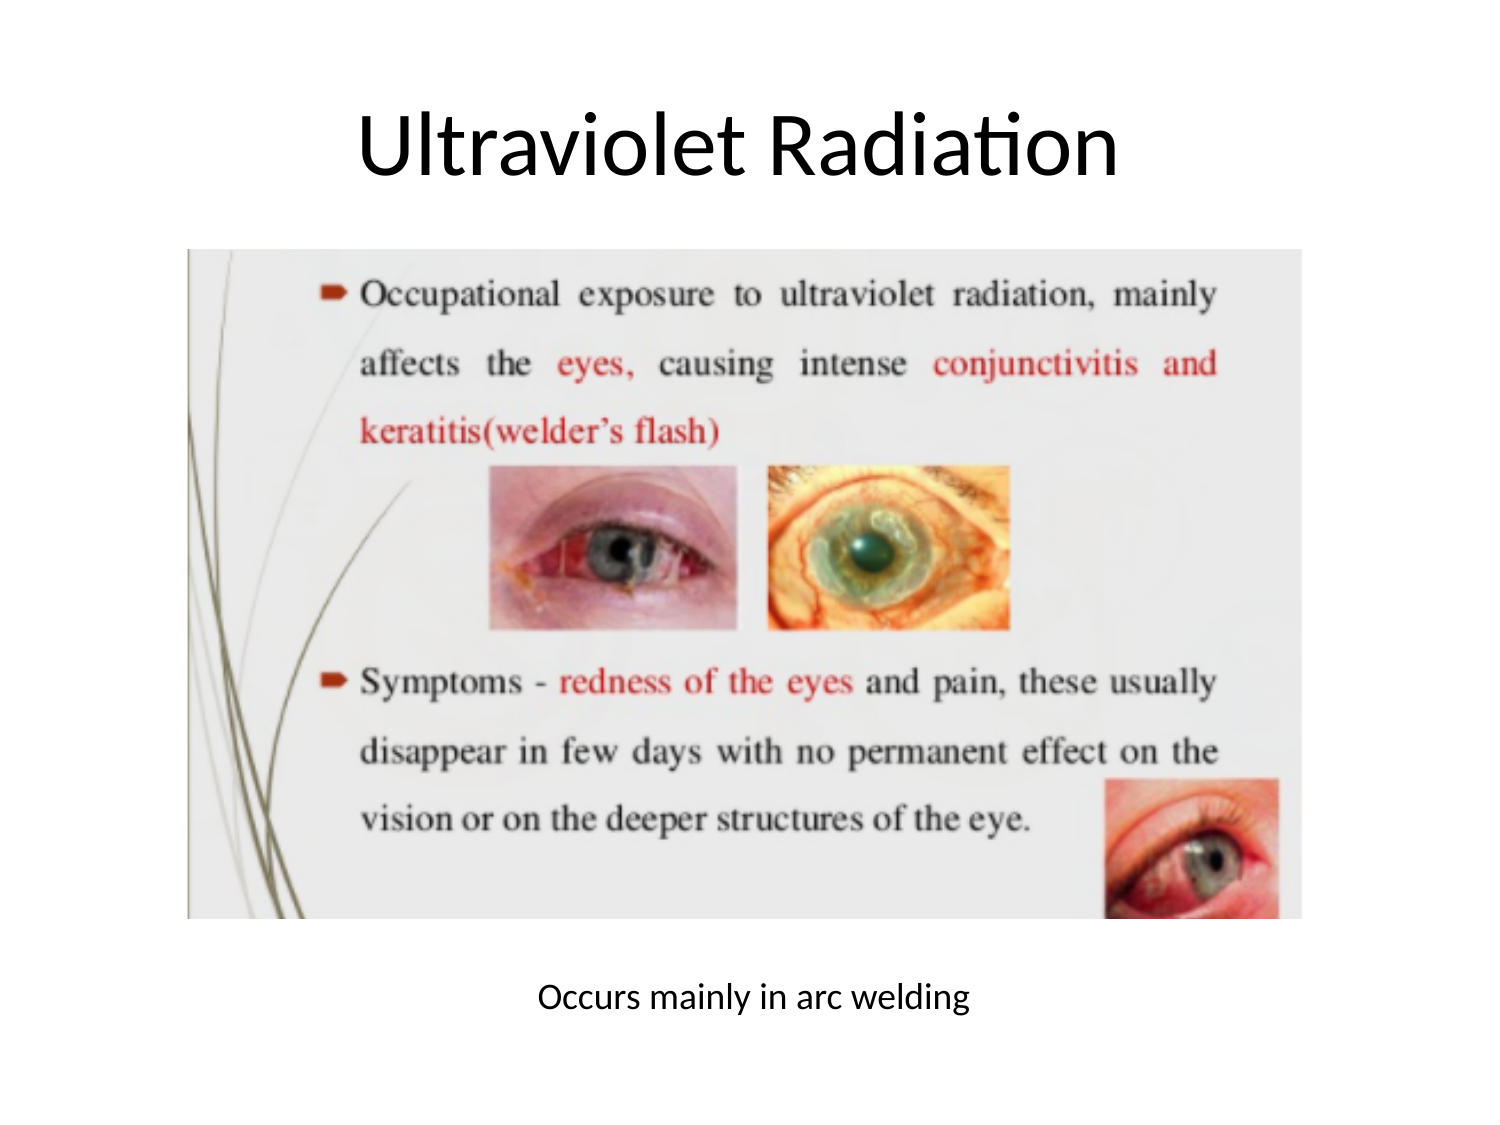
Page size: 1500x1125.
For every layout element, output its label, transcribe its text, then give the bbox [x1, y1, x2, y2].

text_box Occurs mainly in arc welding [514, 964, 986, 1025]
title Ultraviolet Radiation [75, 45, 1425, 233]
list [187, 249, 1313, 919]
